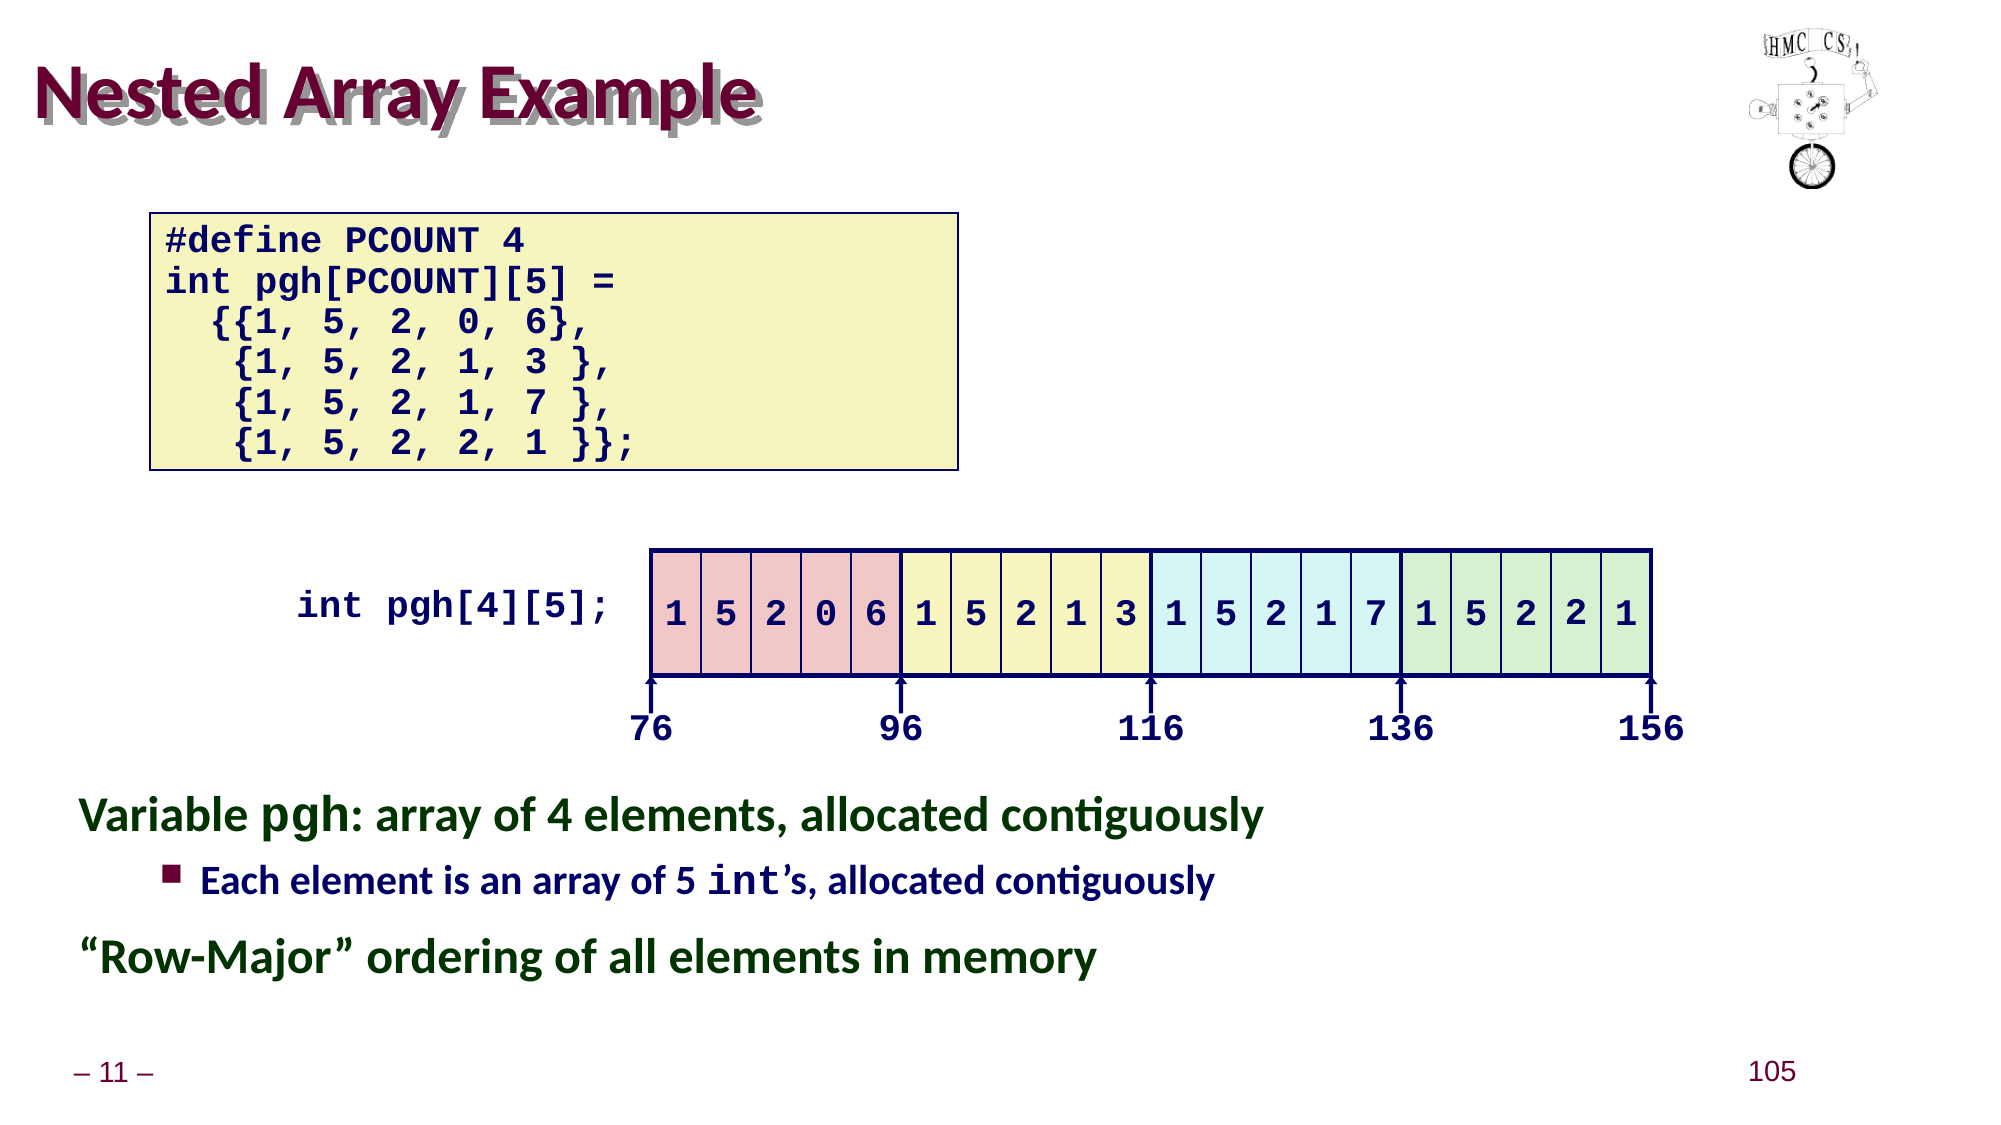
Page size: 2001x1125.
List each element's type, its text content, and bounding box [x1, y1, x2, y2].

list Variable pgh: array of 4 elements, allocated contiguously Each element is an array of 5 int’s, allocated contiguously “Row-Major” ordering of all elements in memory [63, 778, 1881, 1058]
title Nested Array Example [33, 24, 1700, 163]
text_box #define PCOUNT 4 int pgh[PCOUNT][5] = {{1, 5, 2, 0, 6}, {1, 5, 2, 1, 3 }, {1, 5, 2, 1, 7 }, {1, 5, 2, 2, 1 }}; [150, 212, 958, 471]
picture [1749, 24, 1878, 189]
text_box int pgh[4][5]; [256, 577, 608, 633]
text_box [613, 549, 1701, 759]
